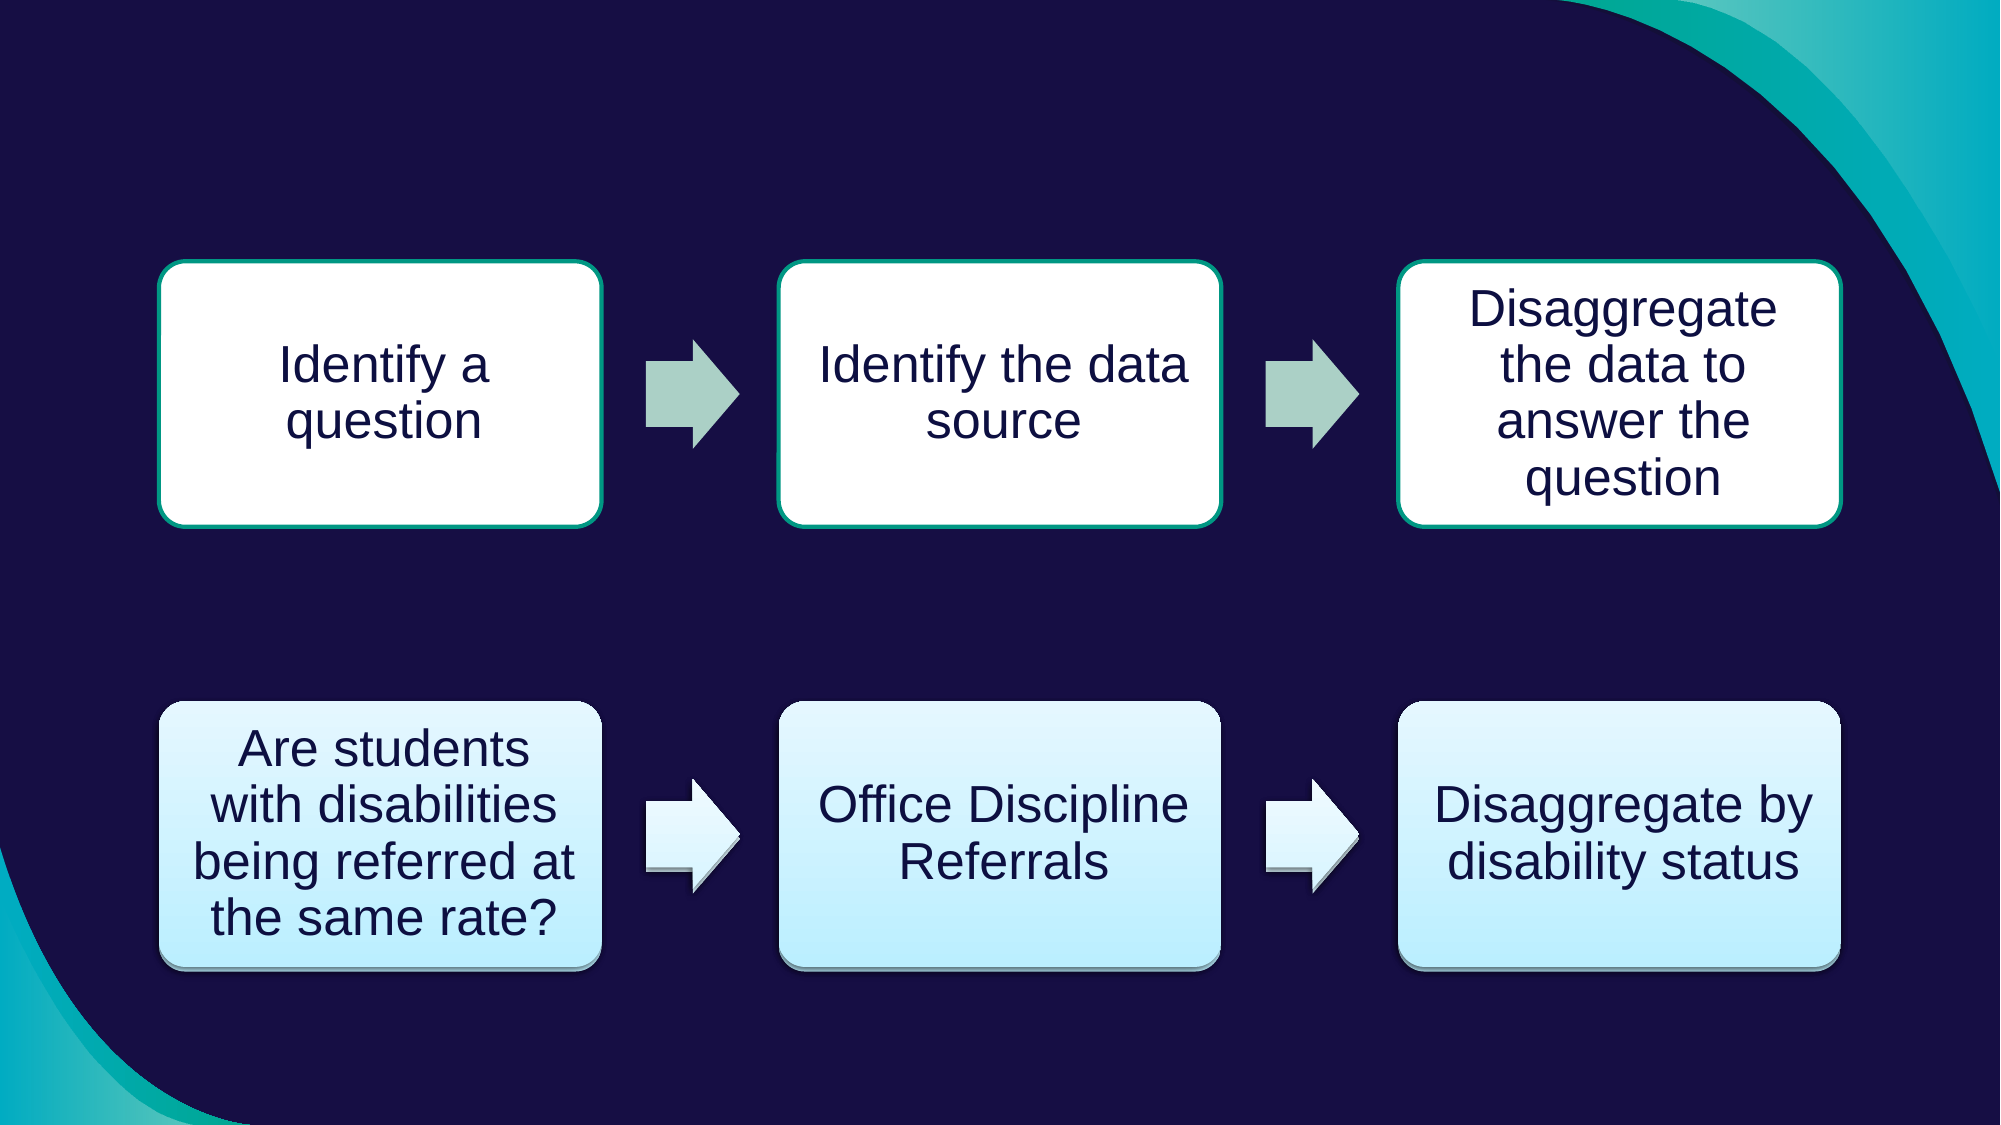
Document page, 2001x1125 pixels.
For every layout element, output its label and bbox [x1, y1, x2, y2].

text_box [157, 258, 1843, 530]
text_box [157, 647, 1843, 1021]
